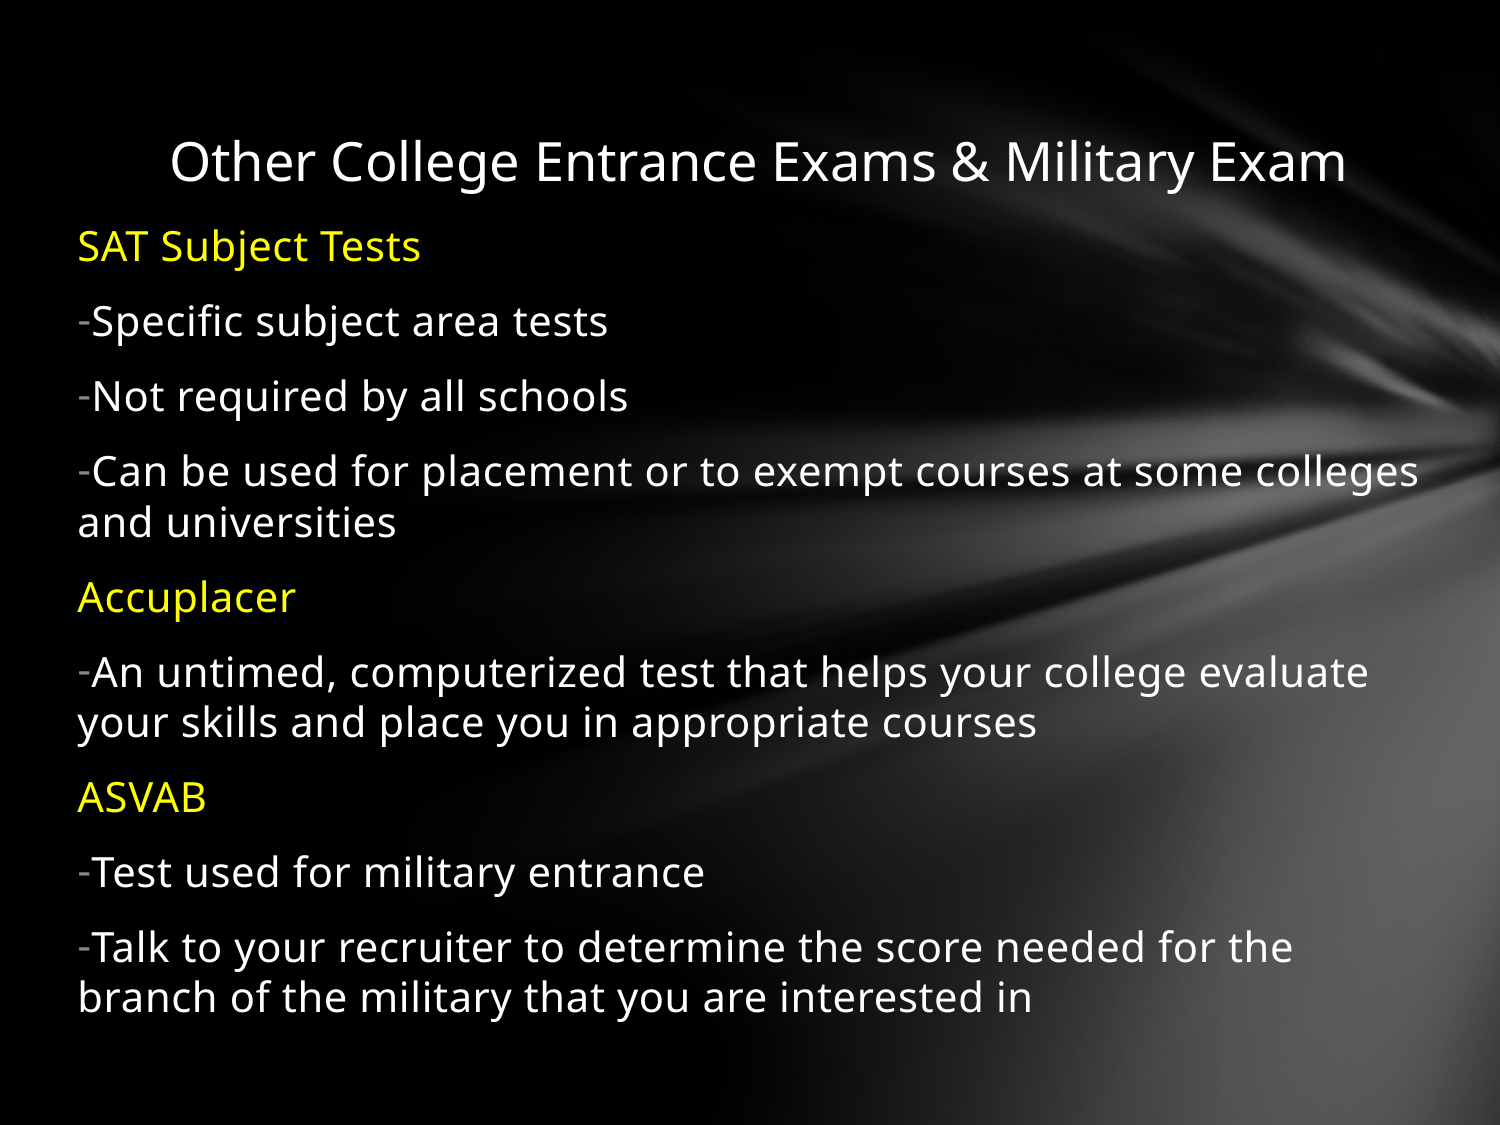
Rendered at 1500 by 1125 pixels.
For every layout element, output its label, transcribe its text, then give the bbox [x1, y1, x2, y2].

title Other College Entrance Exams & Military Exam [135, 60, 1369, 200]
list SAT Subject Tests Specific subject area tests Not required by all schools Can be used for placement or to exempt courses at some colleges and universities Accuplacer An untimed, computerized test that helps your college evaluate your skills and place you in appropriate courses ASVAB Test used for military entrance Talk to your recruiter to determine the score needed for the branch of the military that you are interested in [62, 212, 1438, 1075]
